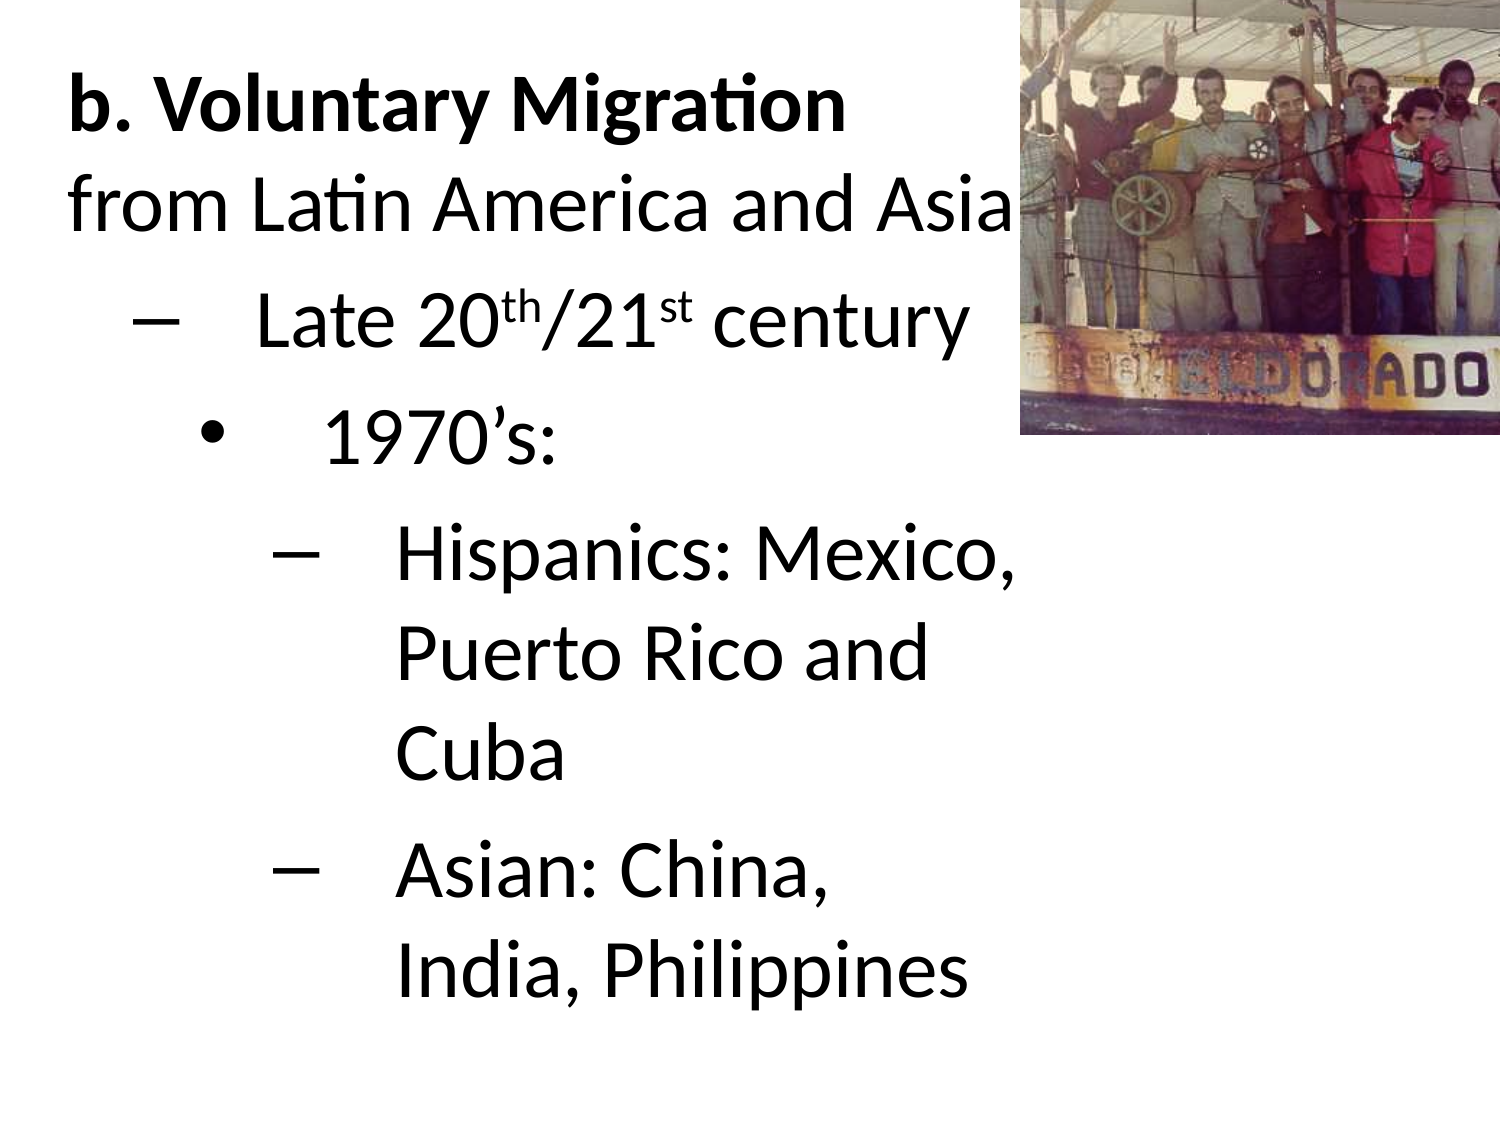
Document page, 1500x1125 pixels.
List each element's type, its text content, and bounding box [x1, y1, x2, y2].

picture [1020, 0, 1500, 435]
list b. Voluntary Migration from Latin America and Asia Late 20th/21st century 1970’s: Hispanics: Mexico, Puerto Rico and Cuba Asian: China, India, Philippines [52, 40, 1041, 1125]
